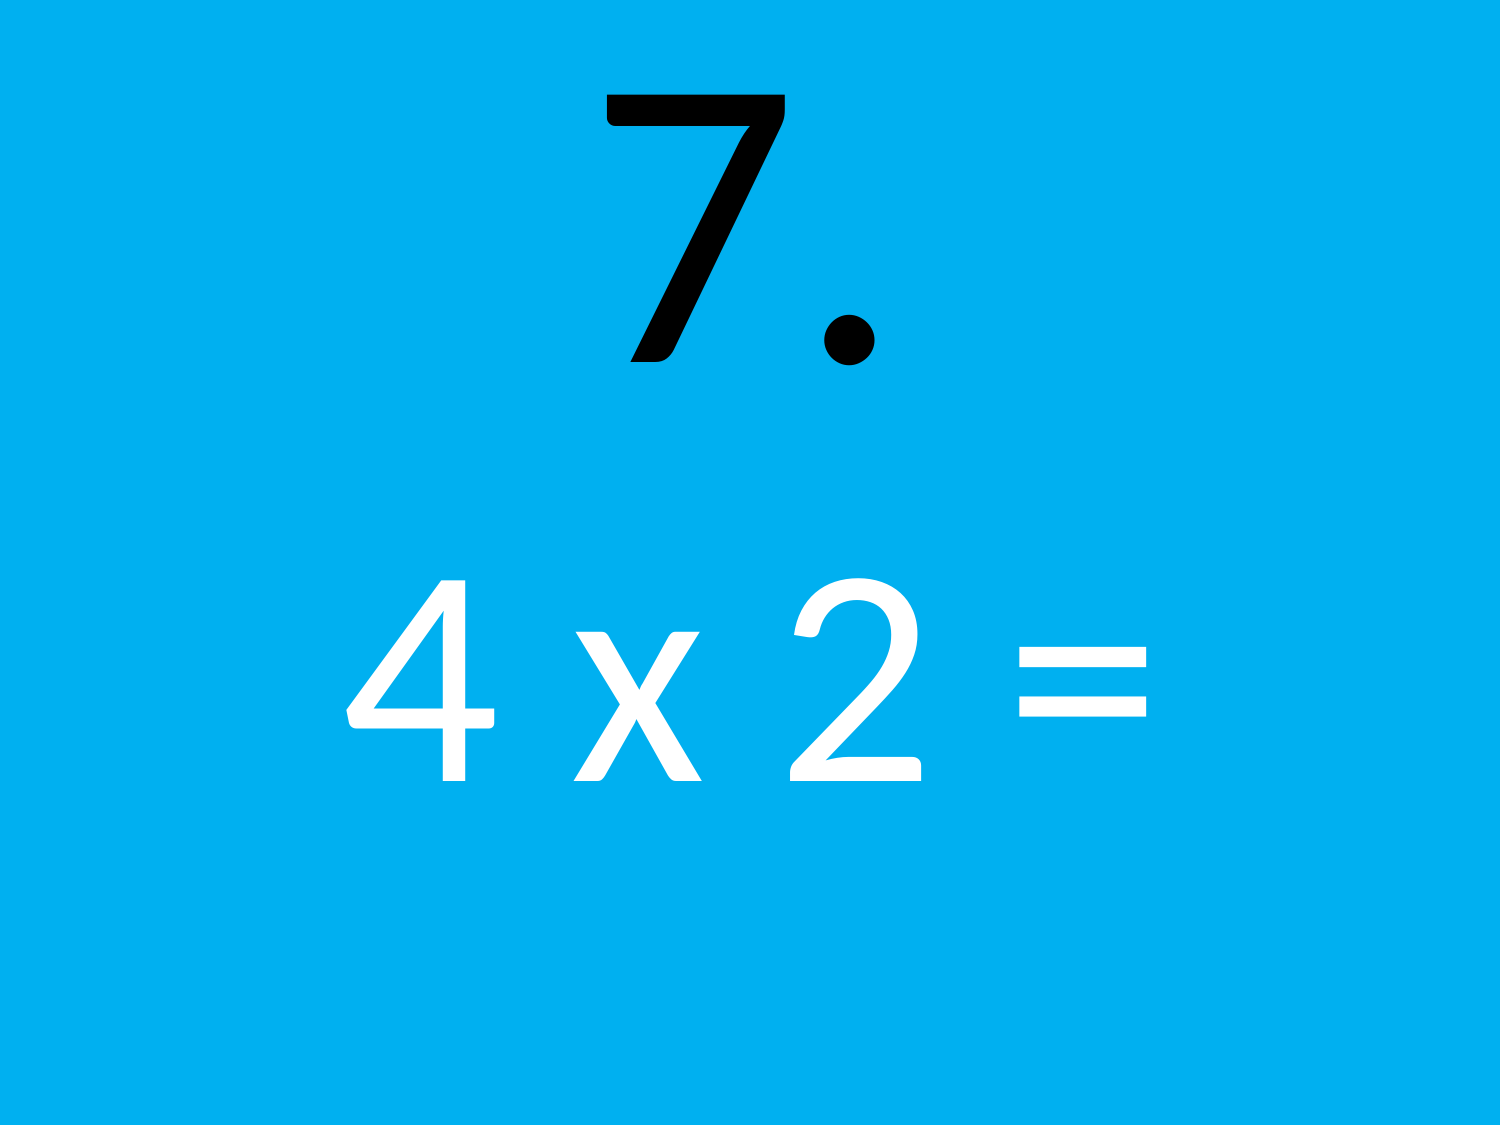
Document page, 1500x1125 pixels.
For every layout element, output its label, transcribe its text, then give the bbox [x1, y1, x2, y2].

title 4 x 2 = [76, 515, 1427, 798]
text_box 7. [70, 54, 1421, 337]
